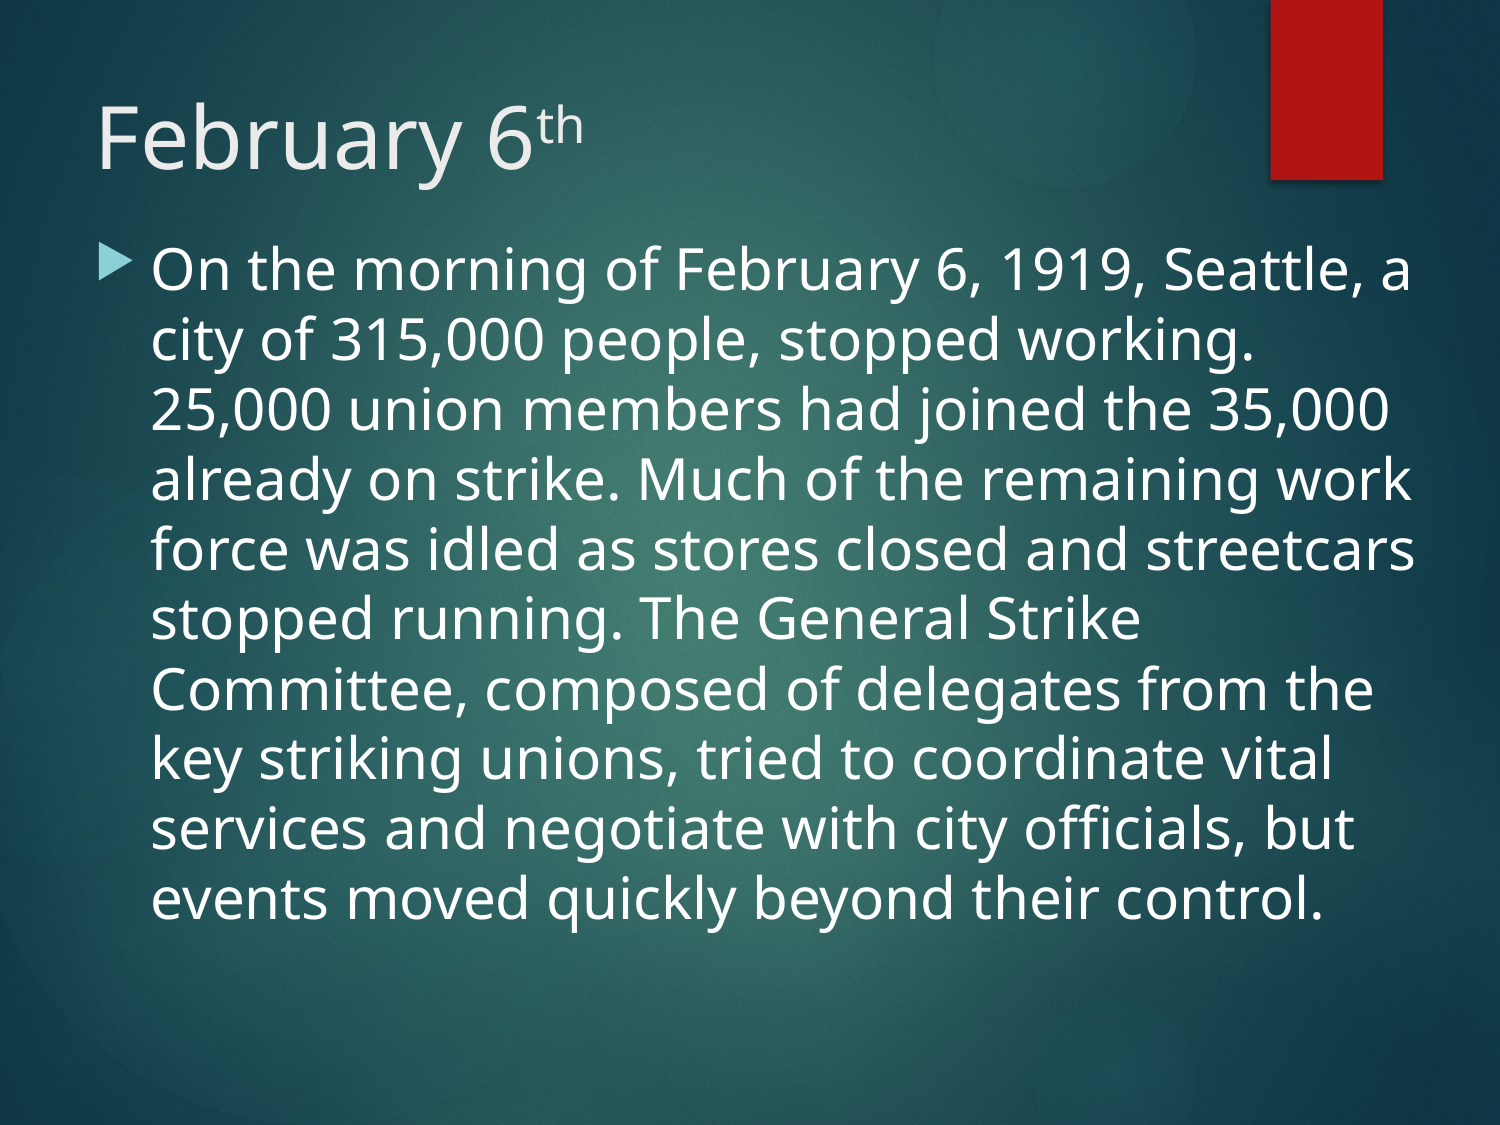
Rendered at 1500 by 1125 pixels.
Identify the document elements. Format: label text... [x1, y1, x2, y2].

title February 6th [79, 74, 1237, 175]
list On the morning of February 6, 1919, Seattle, a city of 315,000 people, stopped working. 25,000 union members had joined the 35,000 already on strike. Much of the remaining work force was idled as stores closed and streetcars stopped running. The General Strike Committee, composed of delegates from the key striking unions, tried to coordinate vital services and negotiate with city officials, but events moved quickly beyond their control. [79, 224, 1450, 1025]
